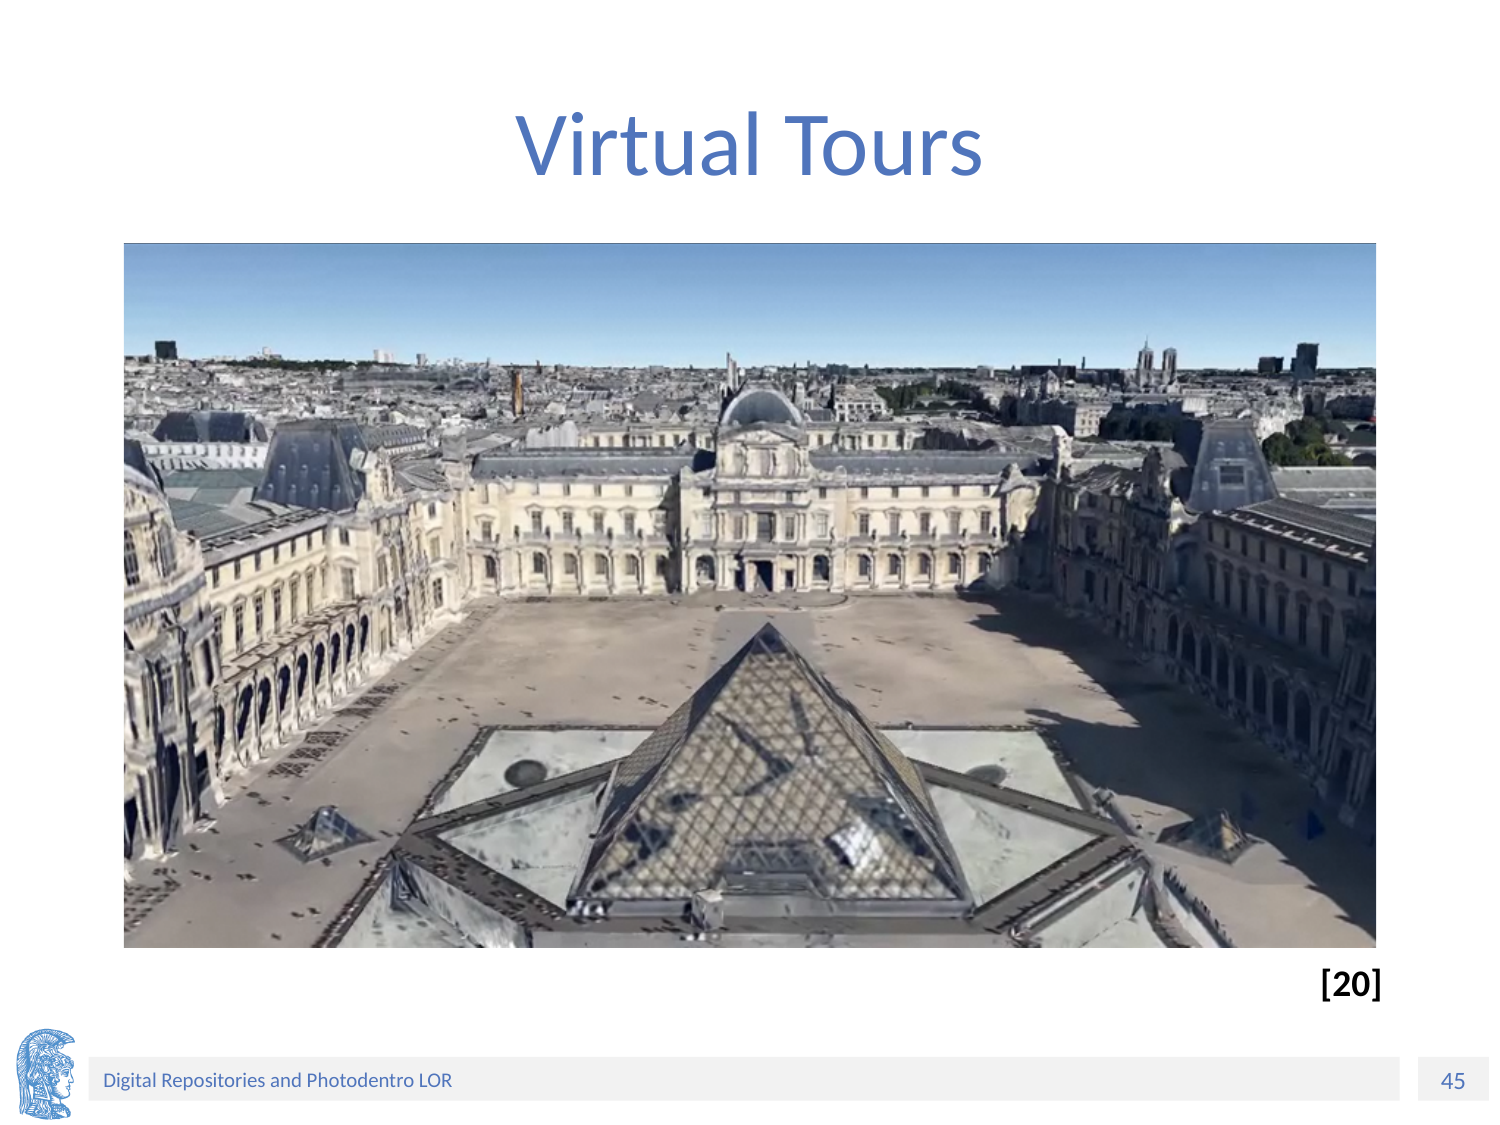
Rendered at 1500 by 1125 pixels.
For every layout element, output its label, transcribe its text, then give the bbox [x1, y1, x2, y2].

title Virtual Tours [75, 45, 1425, 233]
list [123, 243, 1377, 948]
picture [9, 1025, 81, 1120]
text_box [20] [1305, 952, 1415, 1012]
